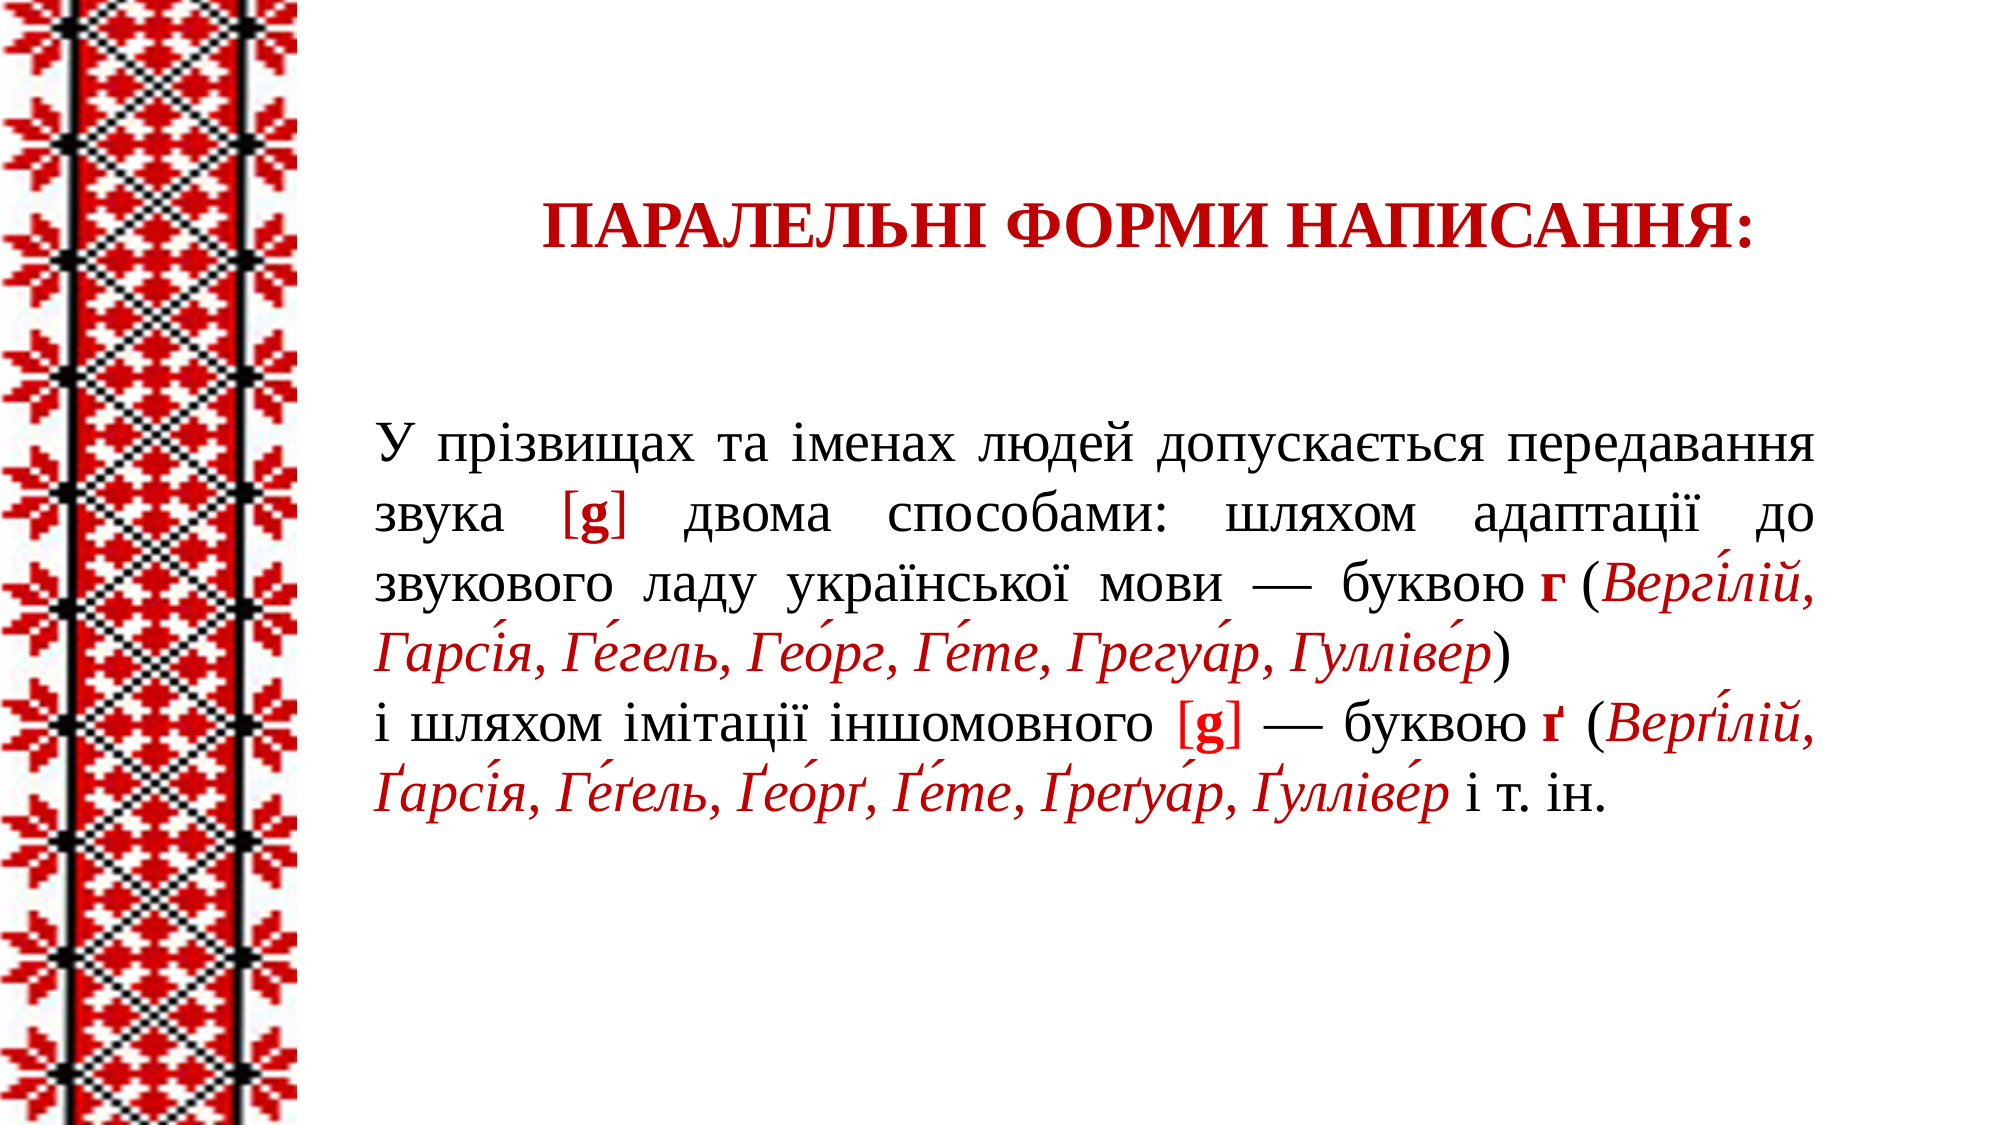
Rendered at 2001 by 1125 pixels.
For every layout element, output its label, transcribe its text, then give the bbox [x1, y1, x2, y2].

text_box У прізвищах та іменах людей допускається передавання звука [g] двома способами: шляхом адаптації до звукового ладу української мови — буквою г (Вергі́лій, Гарсі́я, Ге́гель, Гео́рг, Ге́те, Грегуа́р, Гулліве́р) і шляхом імітації іншомовного [g] — буквою ґ (Верґі́лій, Ґарсі́я, Ге́ґель, Ґео́рґ, Ґе́те, Ґреґуа́р, Ґулліве́р і т. ін. [359, 395, 1831, 831]
text_box ПАРАЛЕЛЬНІ ФОРМИ НАПИСАННЯ: [461, 173, 1839, 268]
picture [0, 0, 297, 1125]
